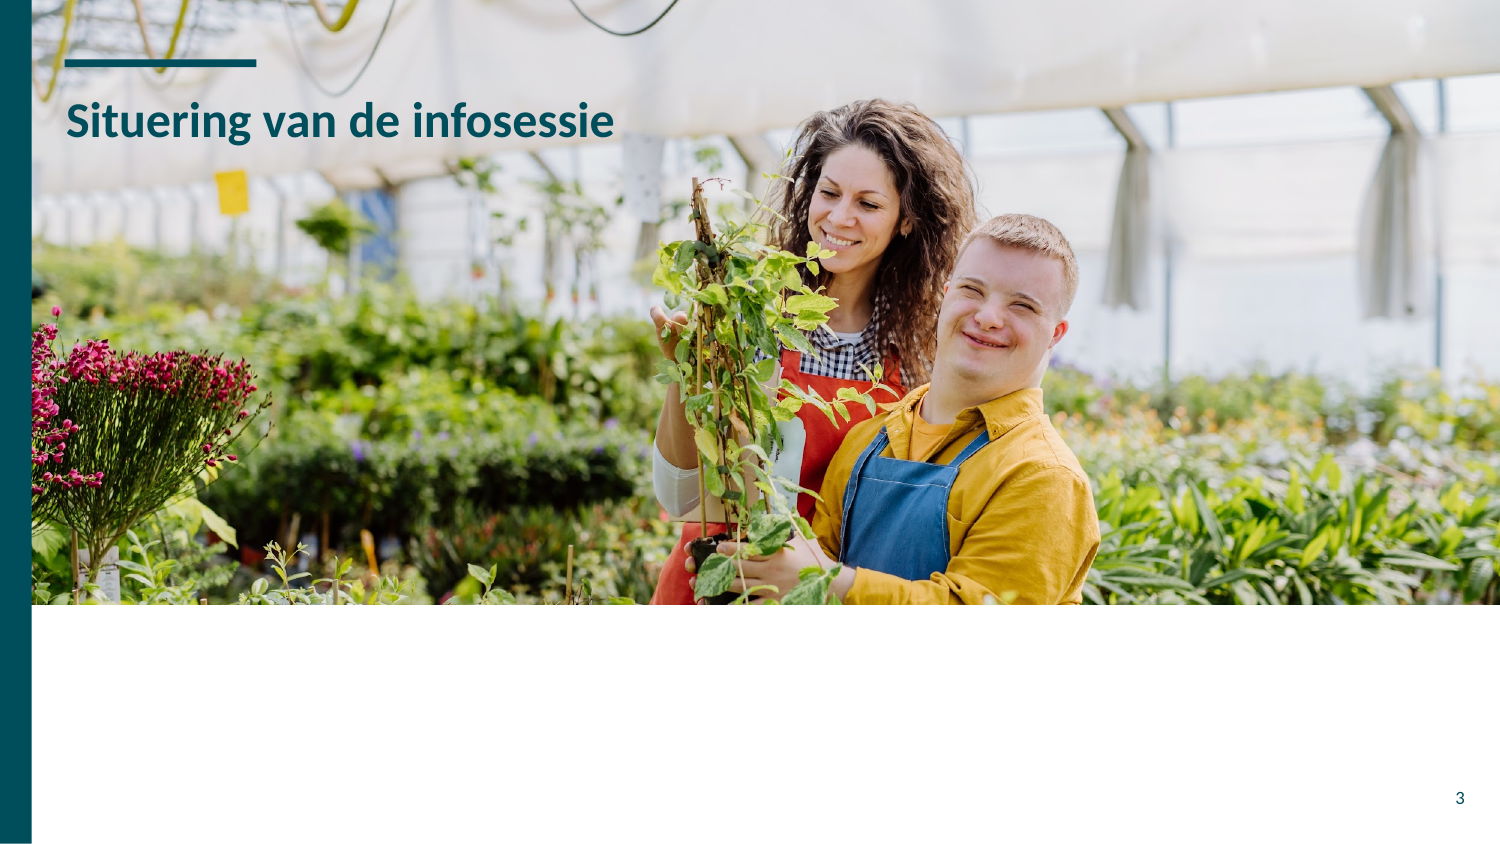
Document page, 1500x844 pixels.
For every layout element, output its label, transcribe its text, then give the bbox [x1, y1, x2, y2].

picture [32, 0, 1500, 605]
title Situering van de infosessie [51, 72, 1449, 167]
slide_number 3 [1389, 764, 1480, 830]
